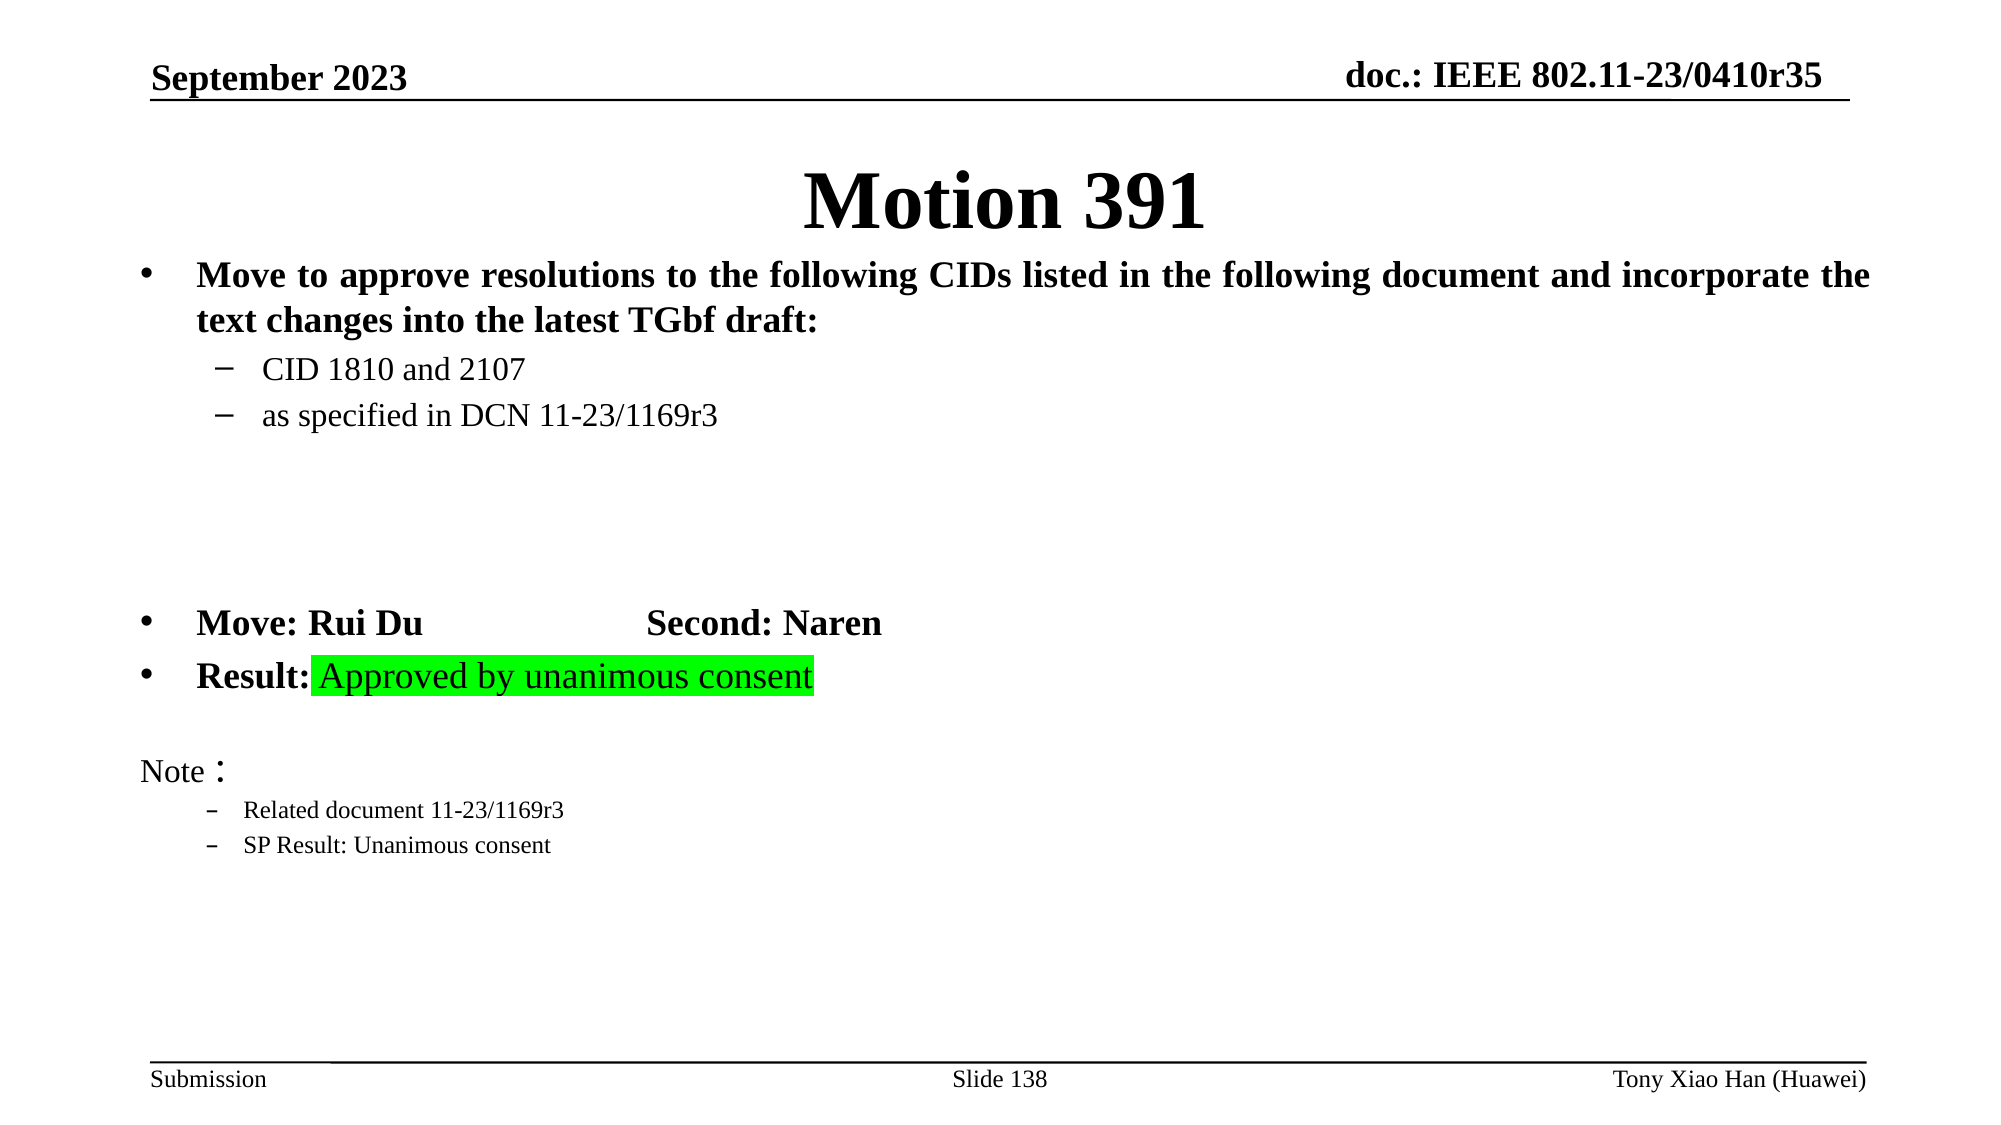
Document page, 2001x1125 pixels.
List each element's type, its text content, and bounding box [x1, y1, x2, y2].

text_box Motion 391 [368, 137, 1644, 212]
text_box Move to approve resolutions to the following CIDs listed in the following document and incorporate the text changes into the latest TGbf draft: CID 1810 and 2107 as specified in DCN 11-23/1169r3 Move: Rui Du Second: Naren Result: Approved by unanimous consent Note： Related document 11-23/1169r3 SP Result: Unanimous consent [125, 212, 1888, 900]
